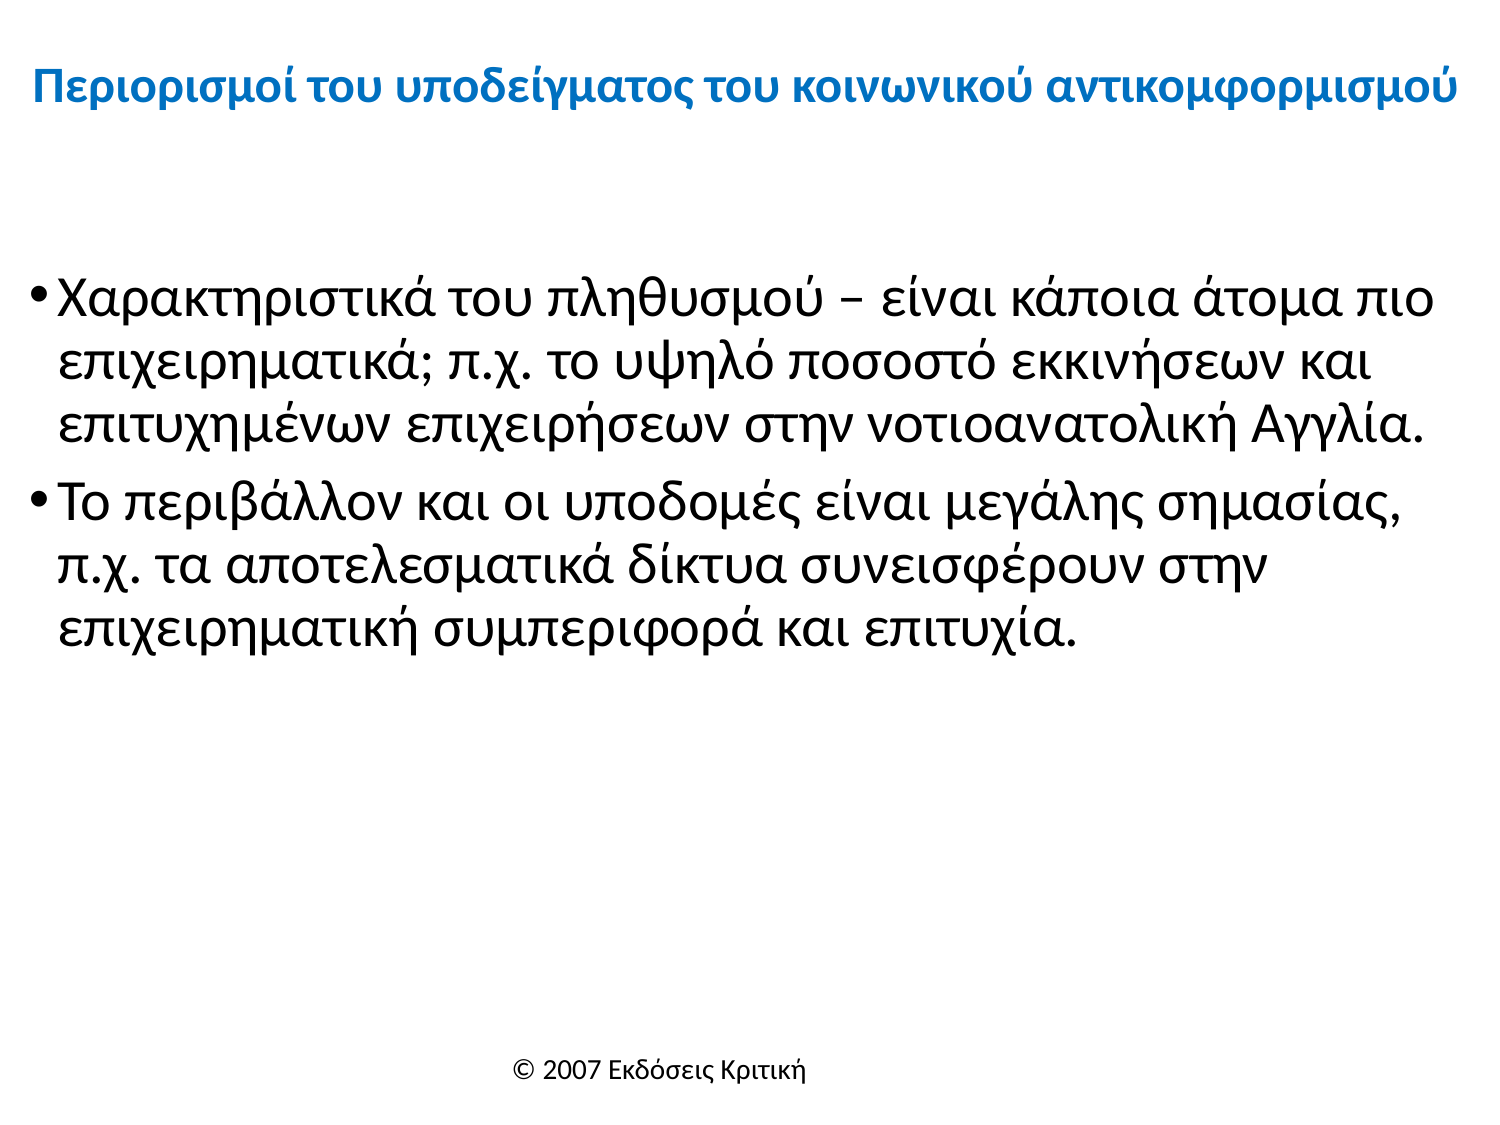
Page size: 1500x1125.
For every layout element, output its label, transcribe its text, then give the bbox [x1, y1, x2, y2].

list Χαρακτηριστικά του πληθυσμού – είναι κάποια άτομα πιο επιχειρηματικά; π.χ. το υψηλό ποσοστό εκκινήσεων και επιτυχημένων επιχειρήσεων στην νοτιοανατολική Αγγλία. Το περιβάλλον και οι υποδομές είναι μεγάλης σημασίας, π.χ. τα αποτελεσματικά δίκτυα συνεισφέρουν στην επιχειρηματική συμπεριφορά και επιτυχία. [14, 172, 1479, 1103]
footer © 2007 Εκδόσεις Κριτική [496, 1042, 1004, 1103]
title Περιορισμοί του υποδείγματος του κοινωνικού αντικομφορμισμού [17, 23, 1483, 149]
